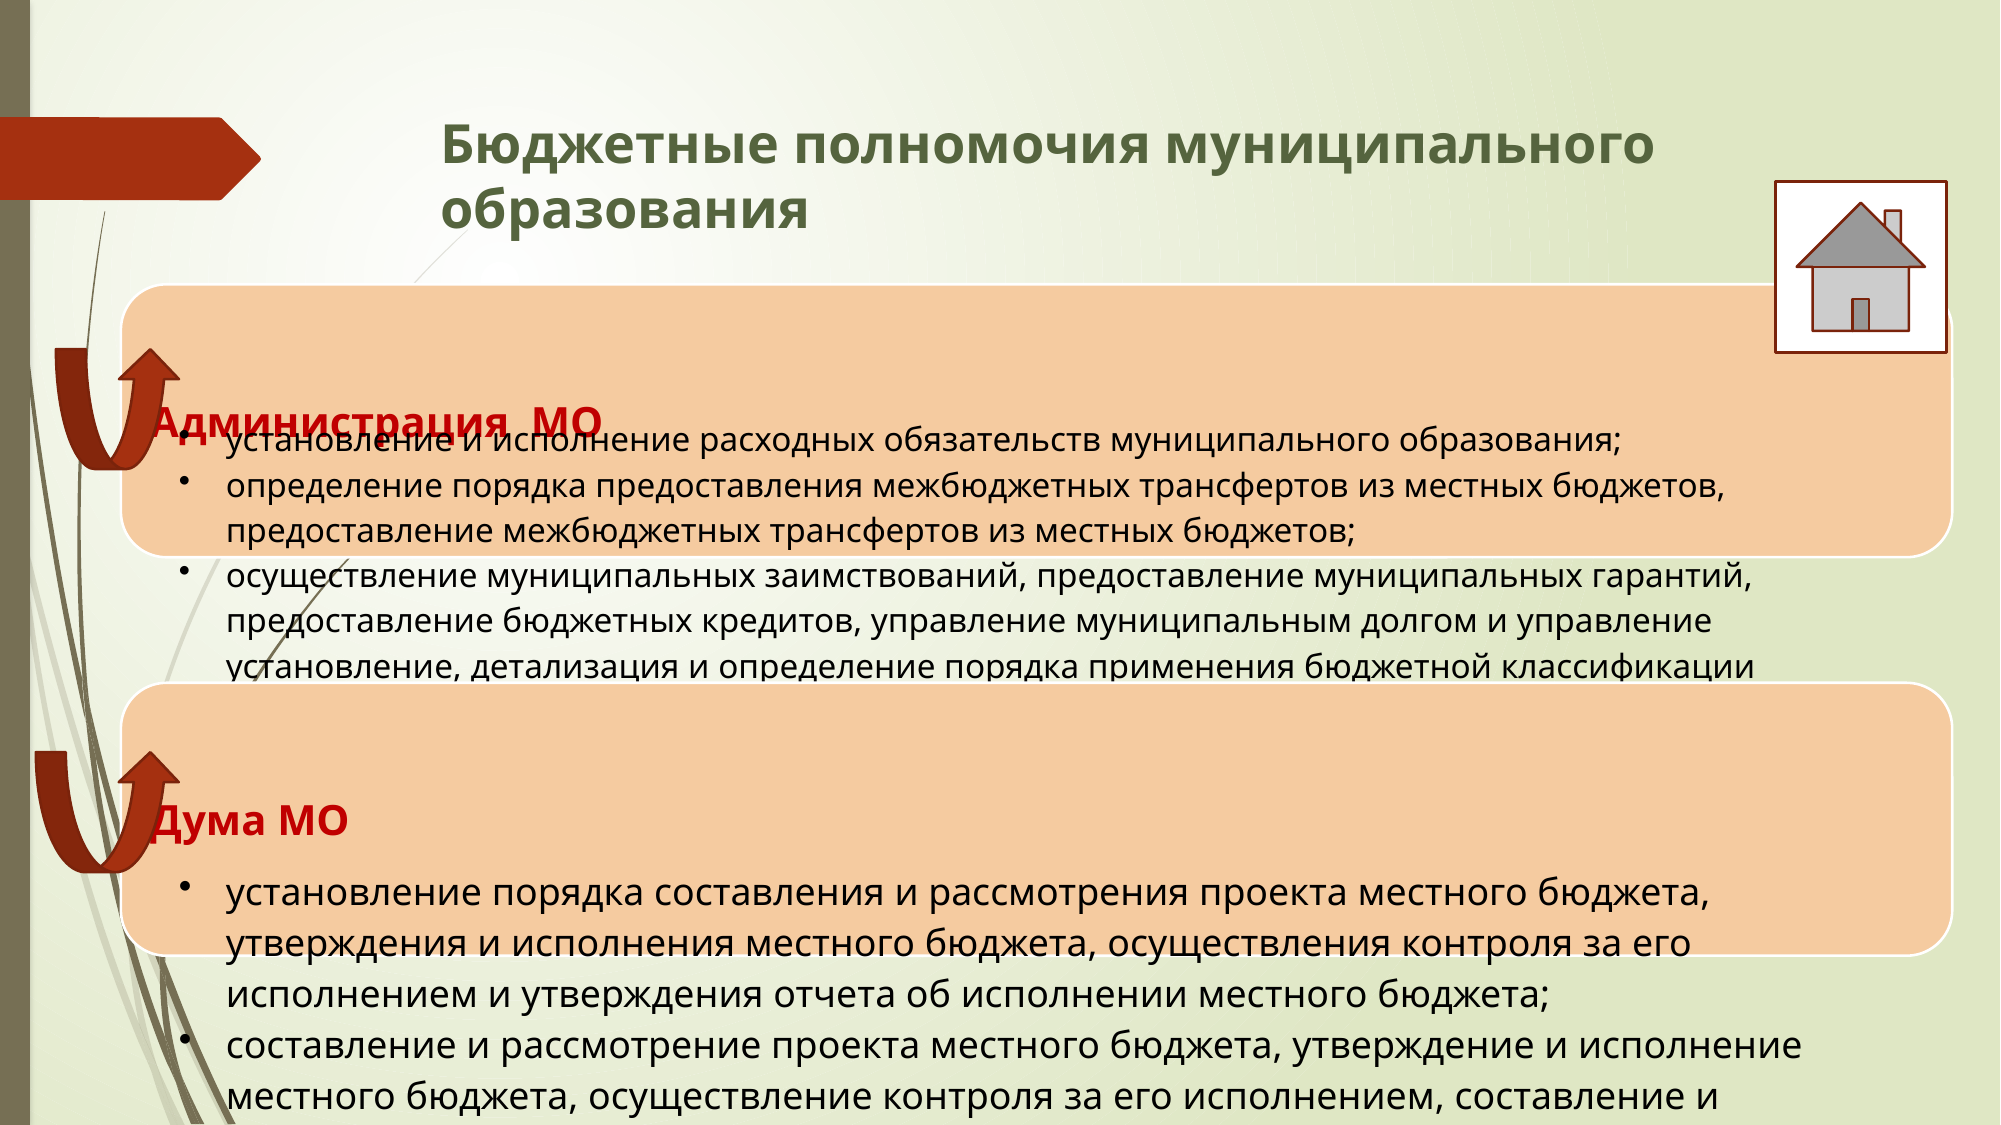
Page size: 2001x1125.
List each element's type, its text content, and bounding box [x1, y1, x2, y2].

title Бюджетные полномочия муниципального образования [425, 102, 1888, 282]
text_box [1774, 180, 1948, 283]
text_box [120, 284, 1953, 1082]
text_box [54, 347, 117, 471]
text_box [34, 750, 117, 874]
